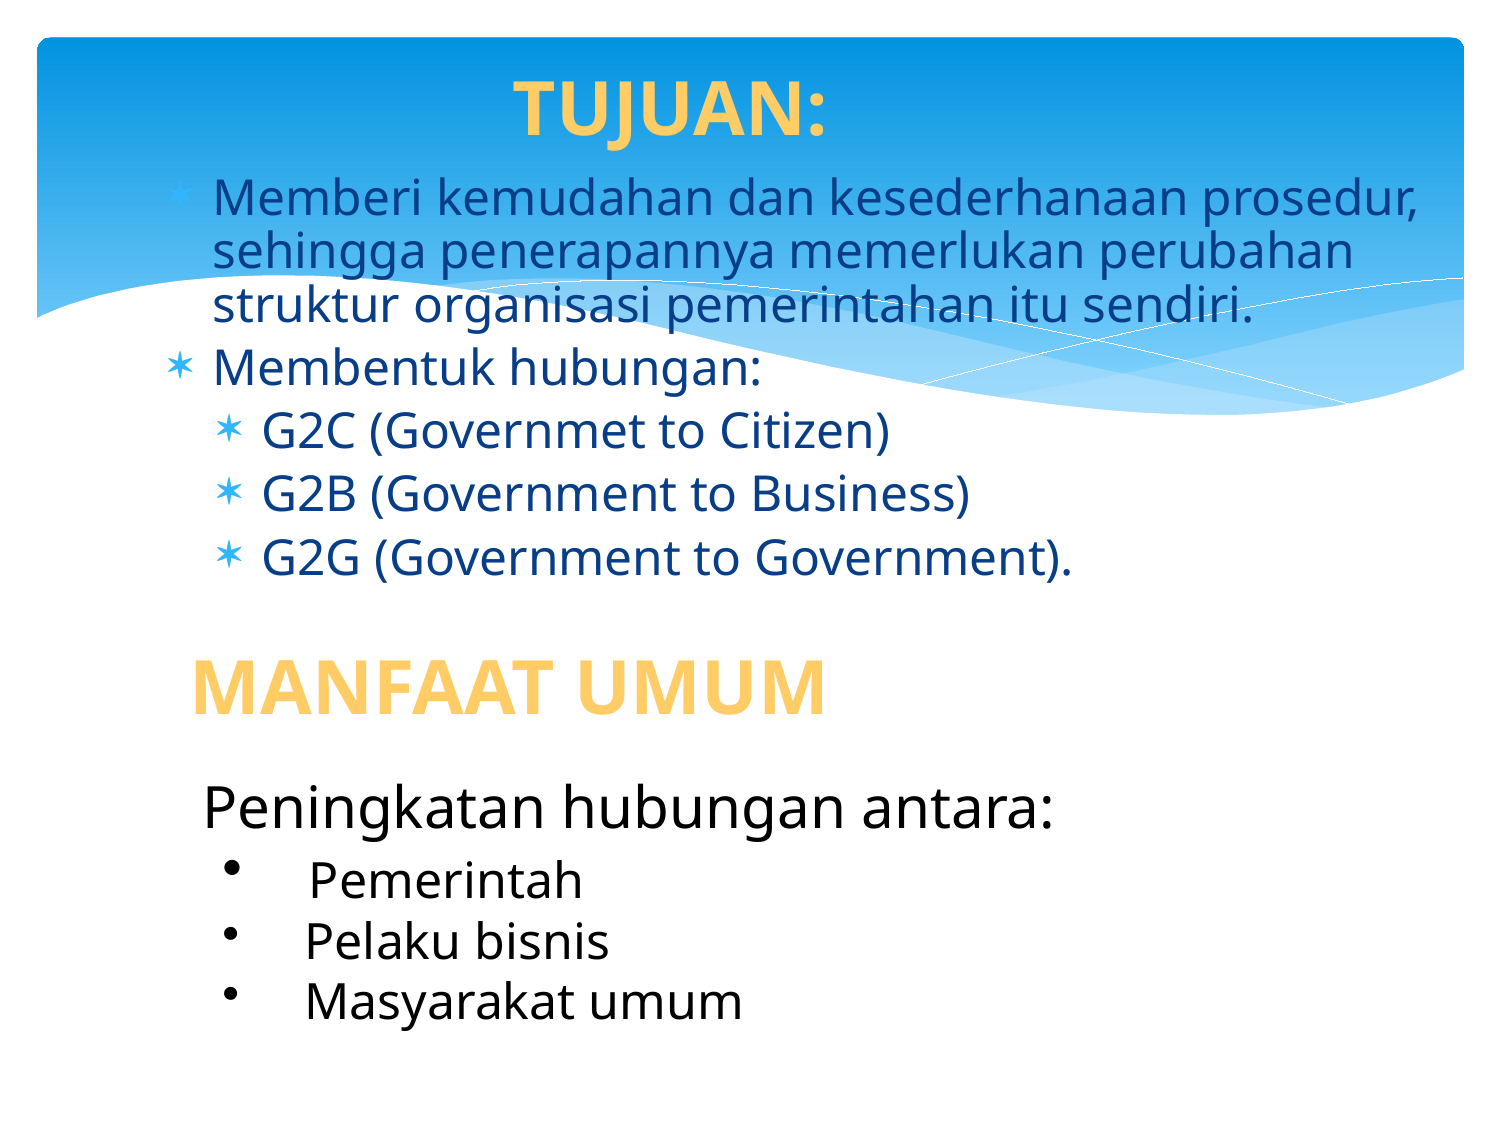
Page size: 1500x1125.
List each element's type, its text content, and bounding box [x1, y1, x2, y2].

list Memberi kemudahan dan kesederhanaan prosedur, sehingga penerapannya memerlukan perubahan struktur organisasi pemerintahan itu sendiri. Membentuk hubungan: G2C (Governmet to Citizen) G2B (Government to Business) G2G (Government to Government). [153, 165, 1448, 723]
text_box MANFAAT UMUM [174, 637, 1264, 738]
title TUJUAN: [152, 49, 1189, 161]
text_box Peningkatan hubungan antara: Pemerintah Pelaku bisnis Masyarakat umum [187, 762, 1179, 1038]
